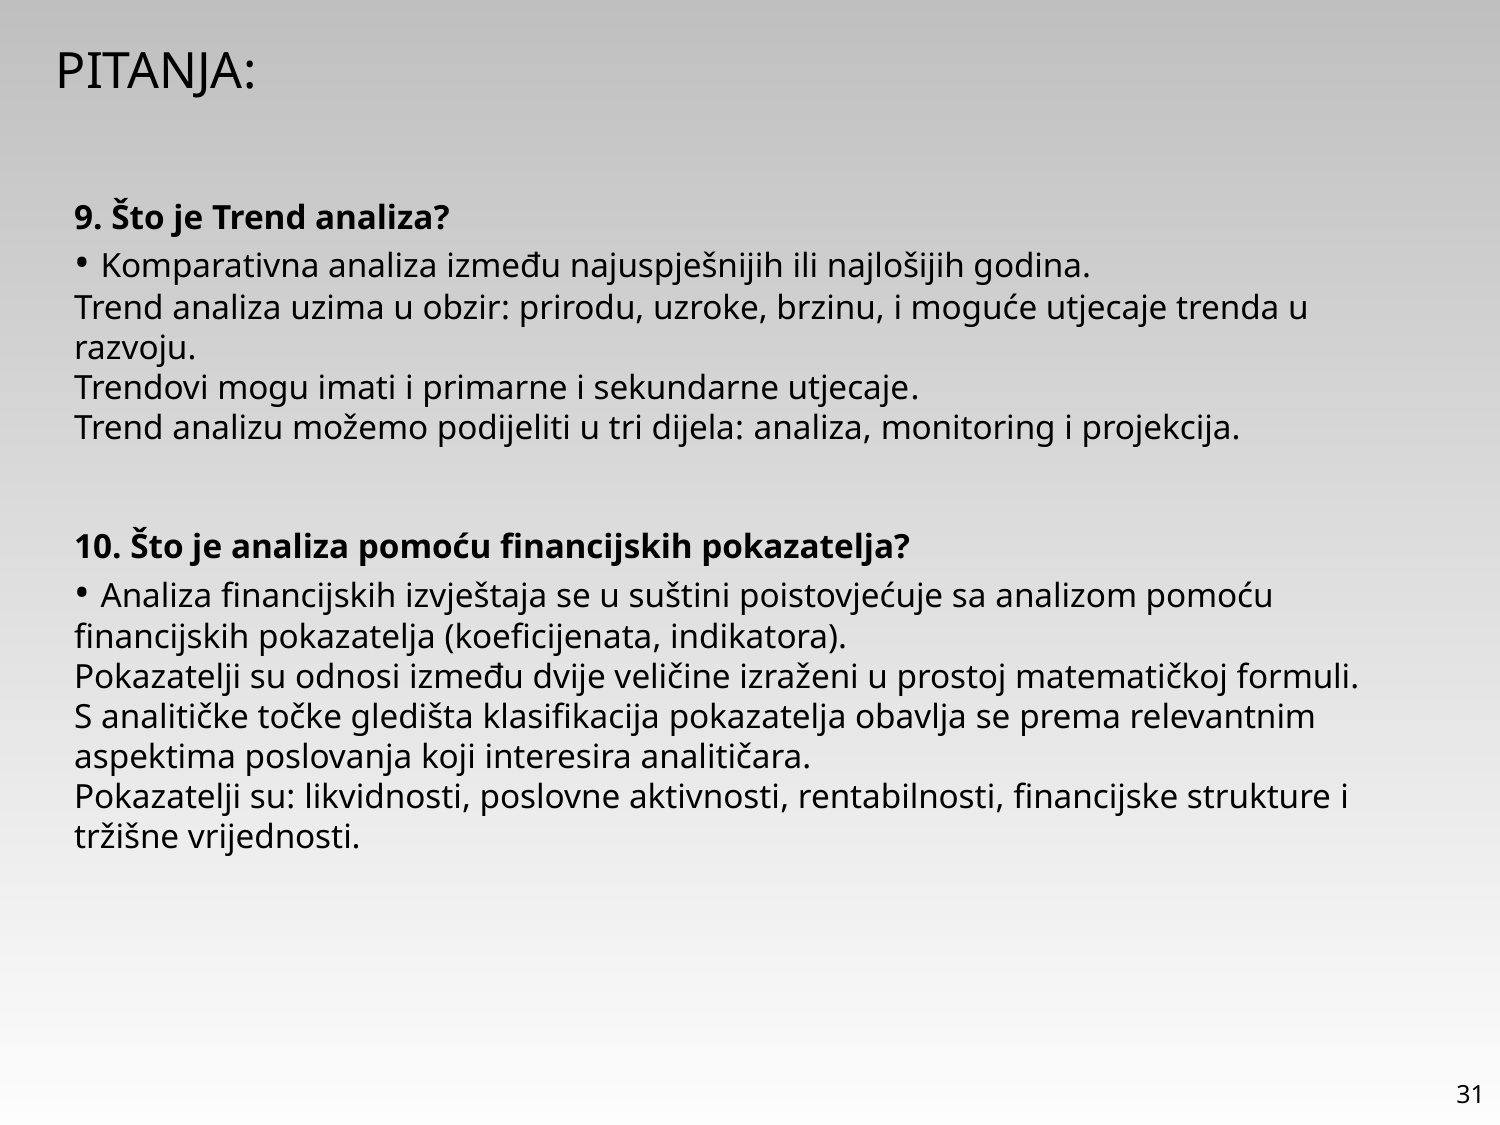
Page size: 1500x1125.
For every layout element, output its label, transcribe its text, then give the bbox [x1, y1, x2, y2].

text_box 9. Što je Trend analiza? • Komparativna analiza između najuspješnijih ili najlošijih godina. Trend analiza uzima u obzir: prirodu, uzroke, brzinu, i moguće utjecaje trenda u razvoju. Trendovi mogu imati i primarne i sekundarne utjecaje. Trend analizu možemo podijeliti u tri dijela: analiza, monitoring i projekcija. 10. Što je analiza pomoću financijskih pokazatelja? • Analiza financijskih izvještaja se u suštini poistovjećuje sa analizom pomoću financijskih pokazatelja (koeficijenata, indikatora). Pokazatelji su odnosi između dvije veličine izraženi u prostoj matematičkoj formuli. S analitičke točke gledišta klasifikacija pokazatelja obavlja se prema relevantnim aspektima poslovanja koji interesira analitičara. Pokazatelji su: likvidnosti, poslovne aktivnosti, rentabilnosti, financijske strukture i tržišne vrijednosti. [59, 148, 1386, 943]
slide_number 31 [1421, 1065, 1500, 1125]
text_box PITANJA: [41, 30, 1500, 166]
